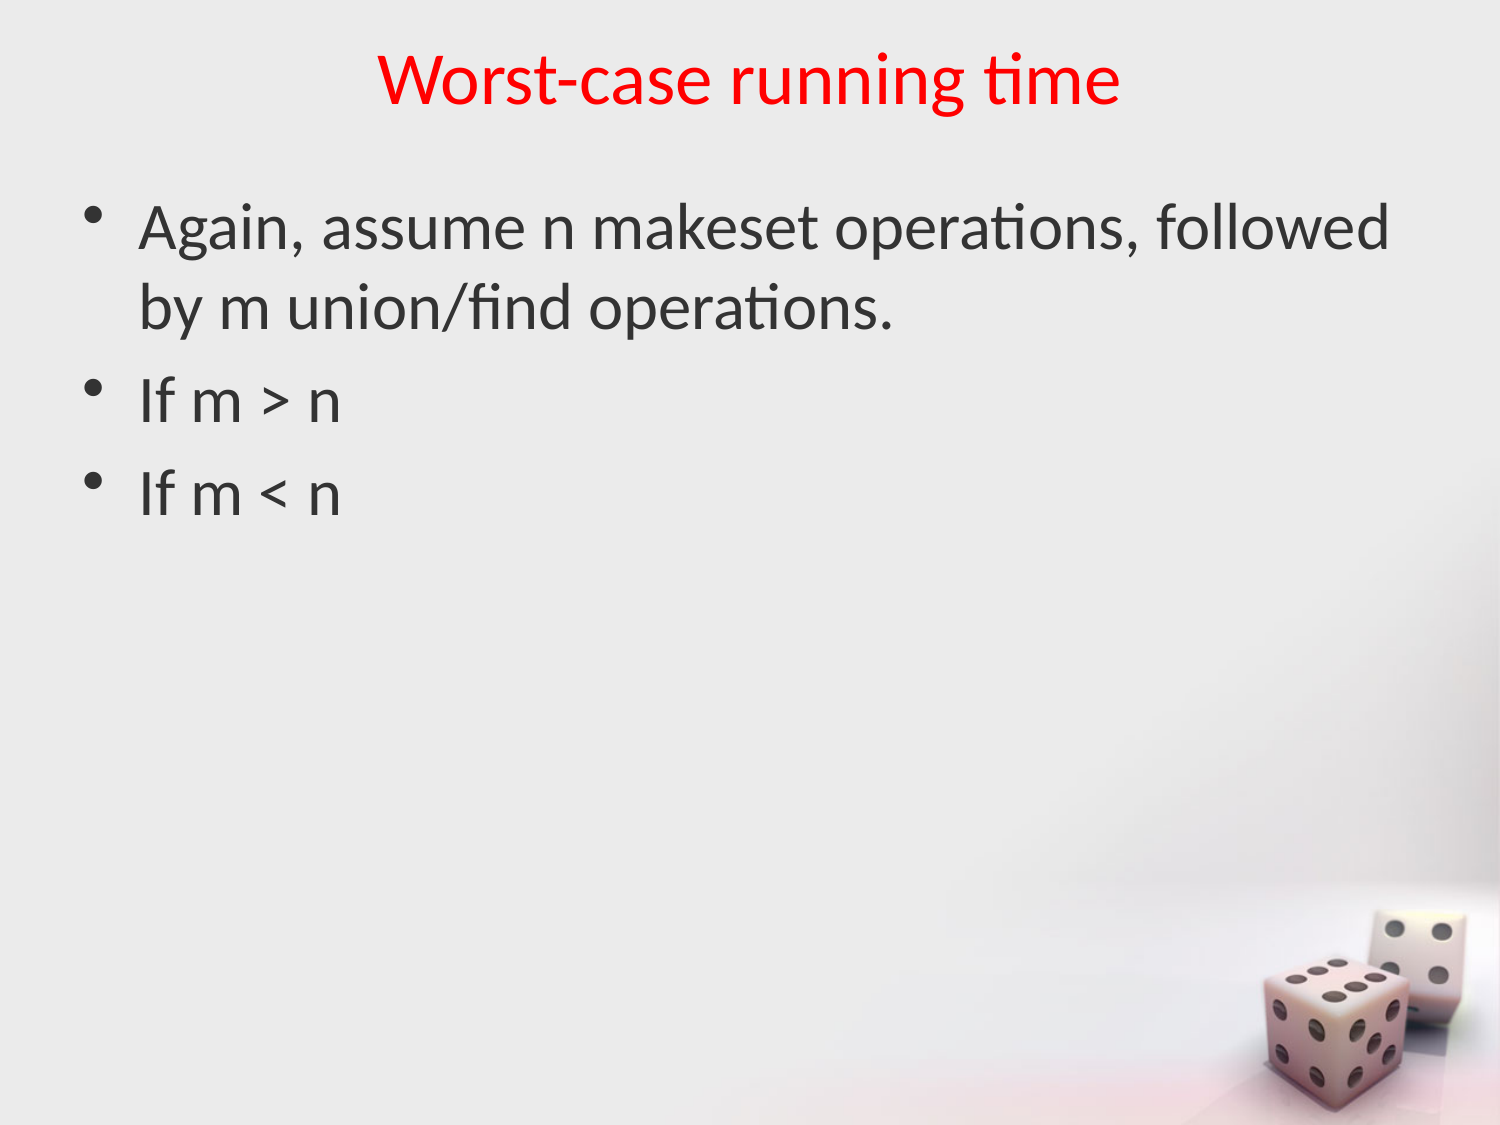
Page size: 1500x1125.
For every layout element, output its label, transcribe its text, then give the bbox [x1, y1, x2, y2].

list Again, assume n makeset operations, followed by m union/find operations. If m > n If m < n [74, 174, 1426, 913]
picture [0, 0, 1500, 1125]
title Worst-case running time [74, 0, 1426, 151]
